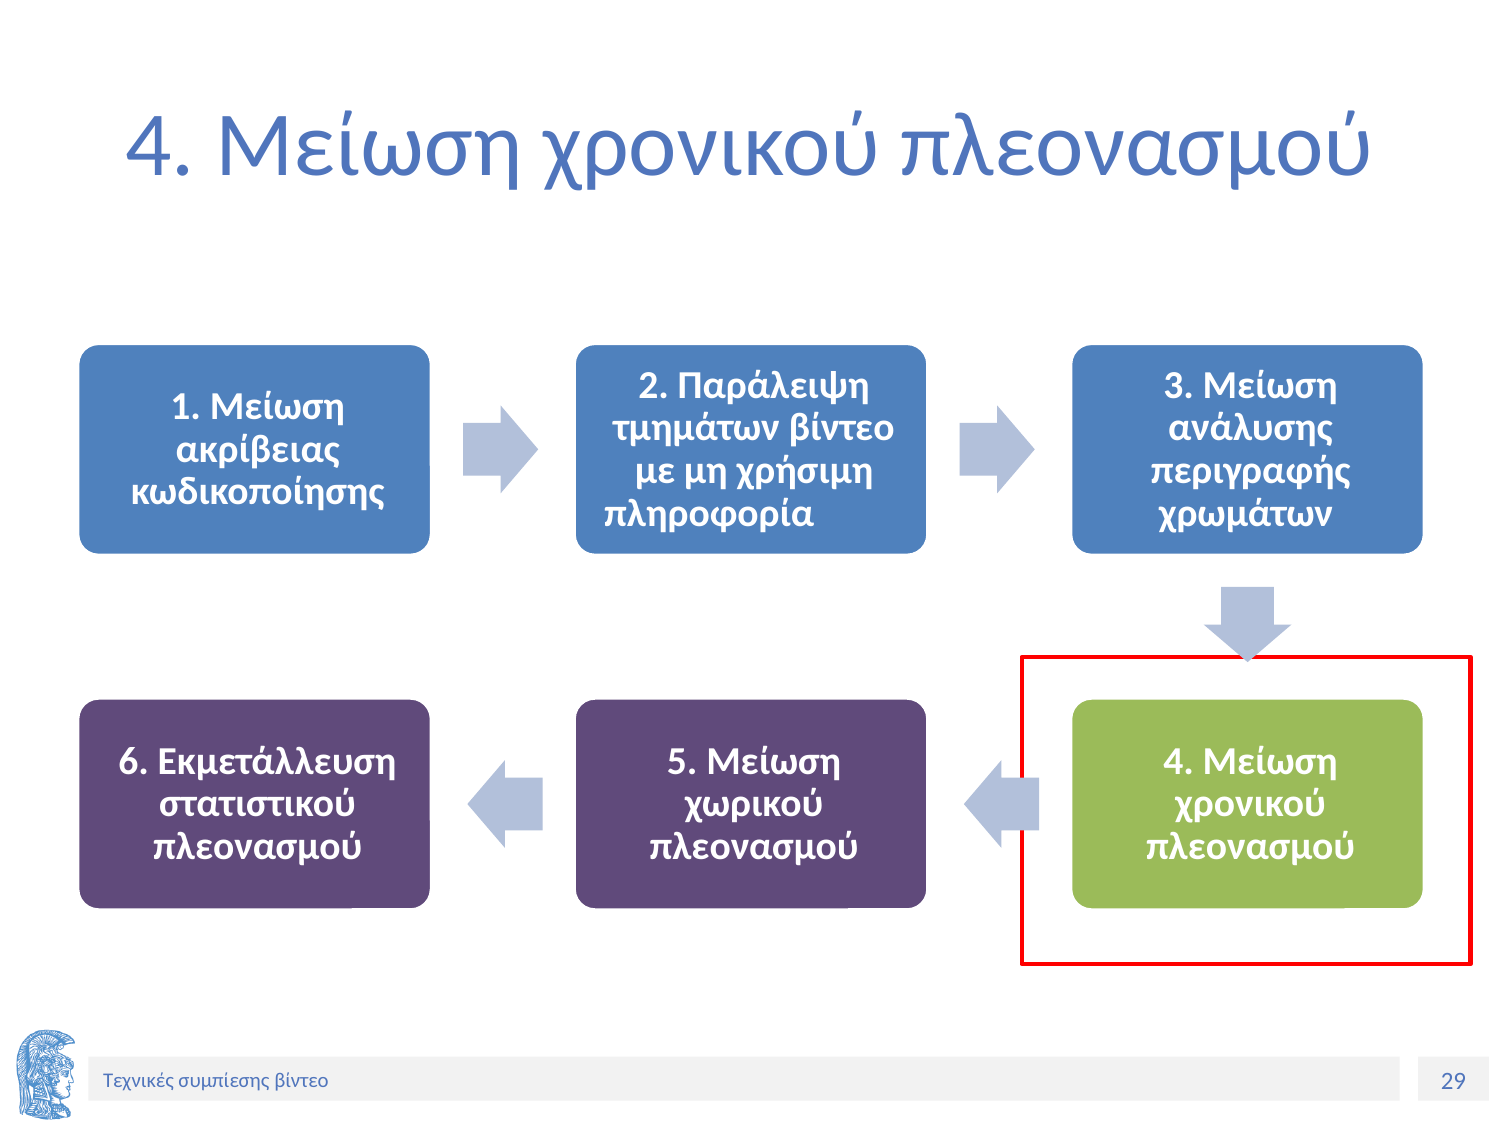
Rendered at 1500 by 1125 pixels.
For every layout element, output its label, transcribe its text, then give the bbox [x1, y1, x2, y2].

picture [9, 1026, 81, 1120]
title 4. Μείωση χρονικού πλεονασμού [75, 45, 1425, 233]
text_box [1432, 655, 1473, 966]
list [75, 255, 1427, 999]
